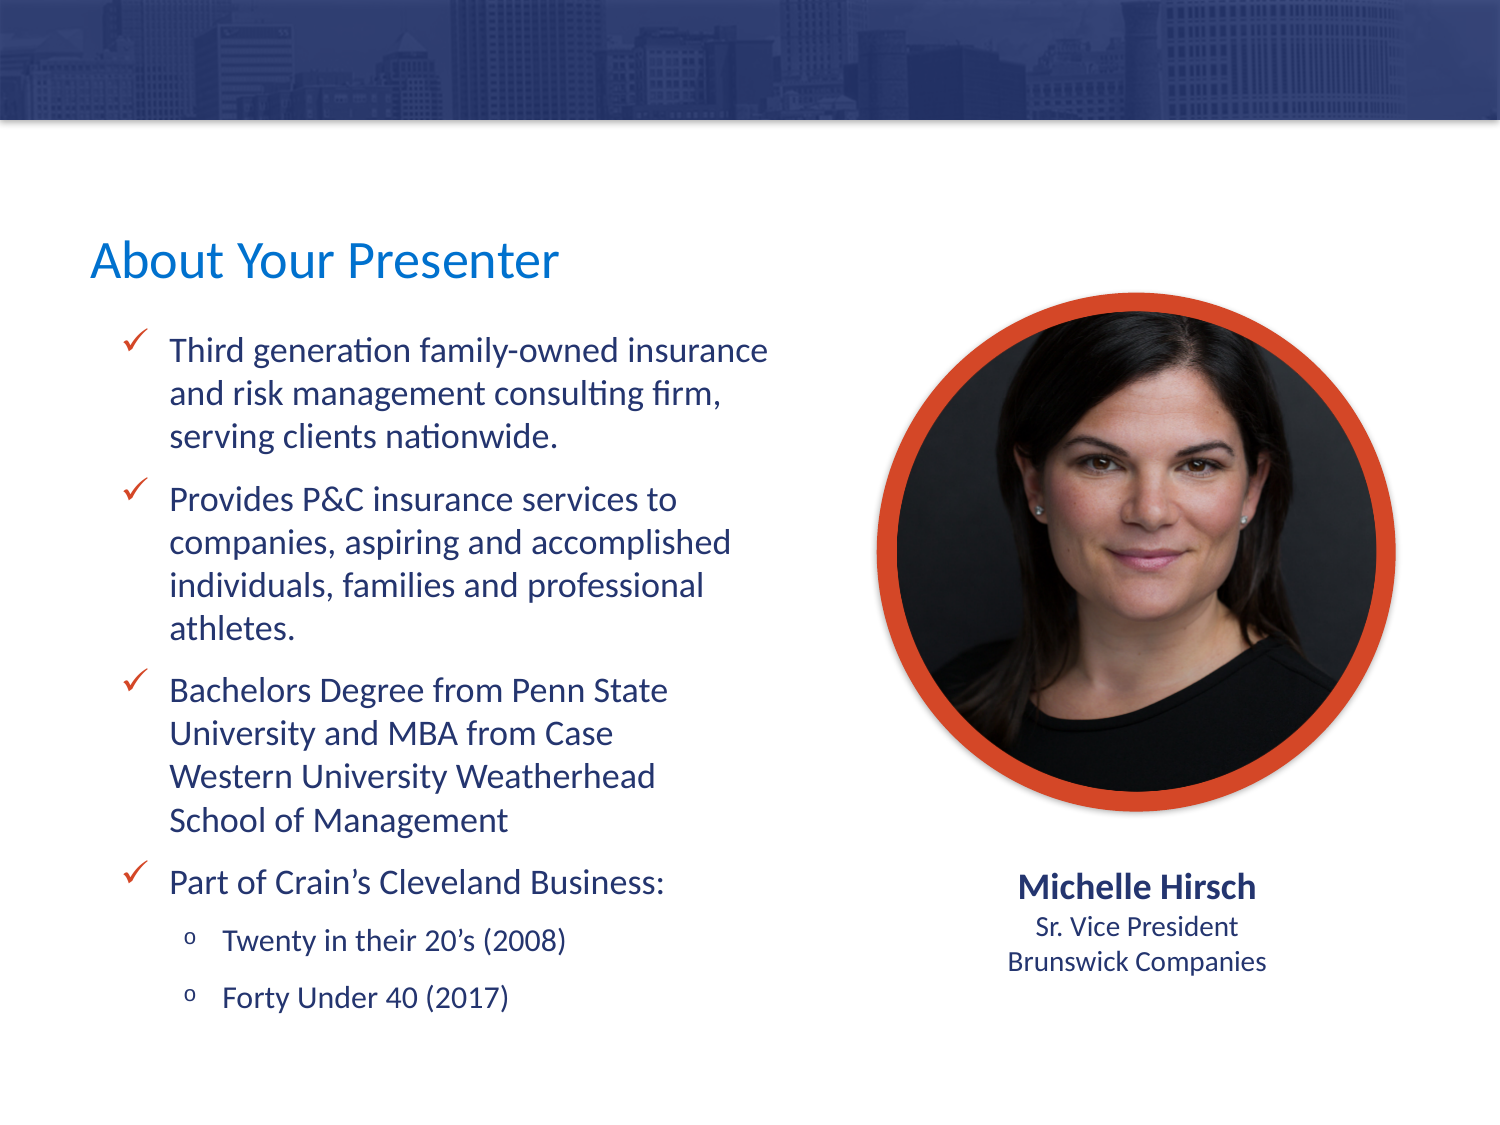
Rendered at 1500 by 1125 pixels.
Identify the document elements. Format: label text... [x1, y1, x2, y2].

text_box Michelle Hirsch Sr. Vice President Brunswick Companies [923, 854, 1352, 985]
title About Your Presenter [75, 214, 802, 299]
picture [887, 298, 1388, 805]
list Third generation family-owned insurance and risk management consulting firm, serving clients nationwide. Provides P&C insurance services to companies, aspiring and accomplished individuals, families and professional athletes. Bachelors Degree from Penn State University and MBA from Case Western University Weatherhead School of Management Part of Crain’s Cleveland Business: Twenty in their 20’s (2008) Forty Under 40 (2017) [75, 319, 802, 1033]
